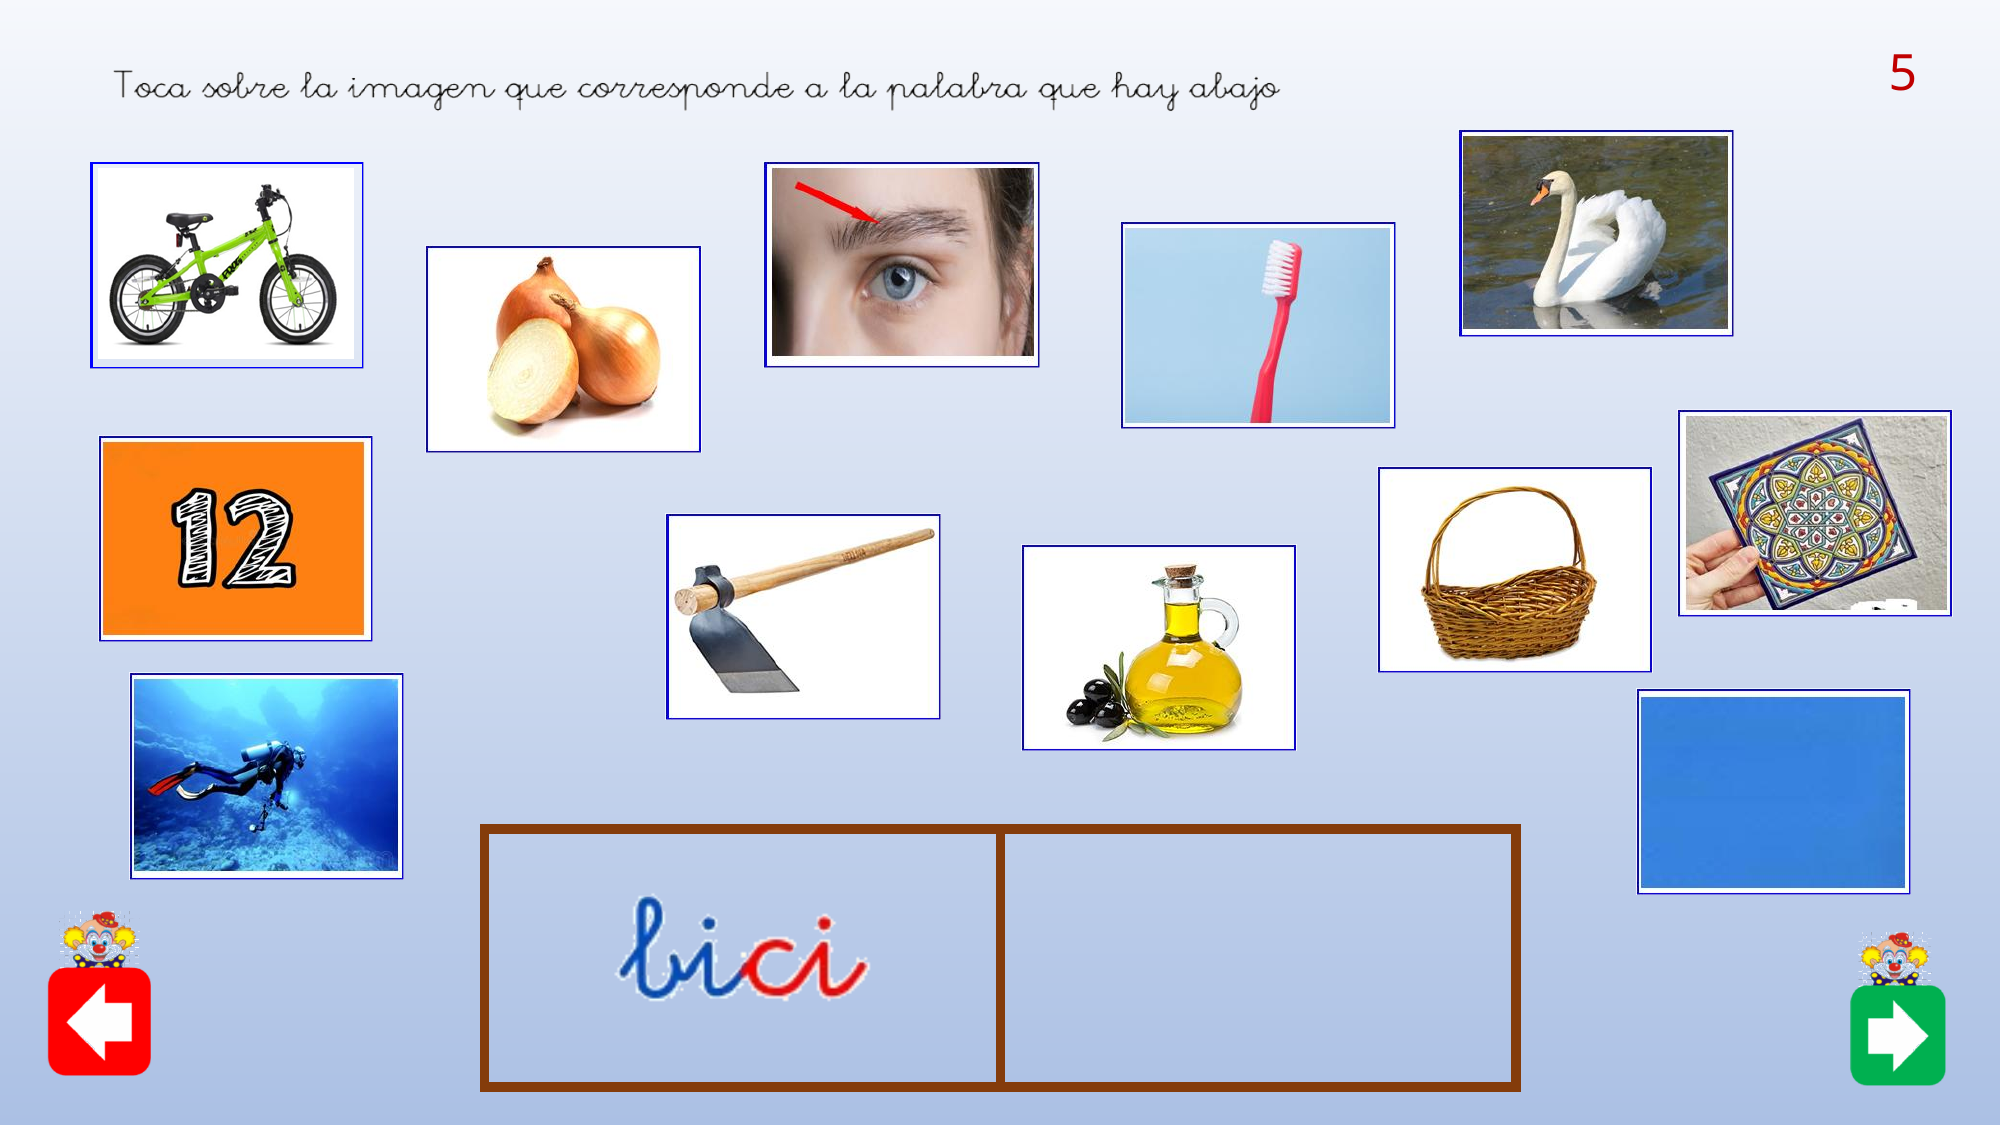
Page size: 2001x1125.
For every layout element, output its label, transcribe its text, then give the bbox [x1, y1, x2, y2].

text_box 5 [1859, 32, 1946, 108]
picture [1850, 931, 1946, 1086]
picture [47, 910, 151, 1076]
picture [665, 513, 941, 720]
picture [1636, 688, 1911, 895]
picture [1458, 129, 1734, 337]
picture [763, 161, 1040, 368]
picture [129, 672, 404, 880]
picture [1021, 544, 1297, 751]
picture [88, 161, 364, 369]
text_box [484, 829, 1516, 1088]
picture [1377, 466, 1653, 673]
picture [1120, 221, 1396, 429]
picture [425, 245, 702, 453]
picture [1677, 409, 1953, 617]
picture [98, 434, 373, 642]
picture [106, 57, 1494, 115]
picture [516, 851, 965, 1068]
